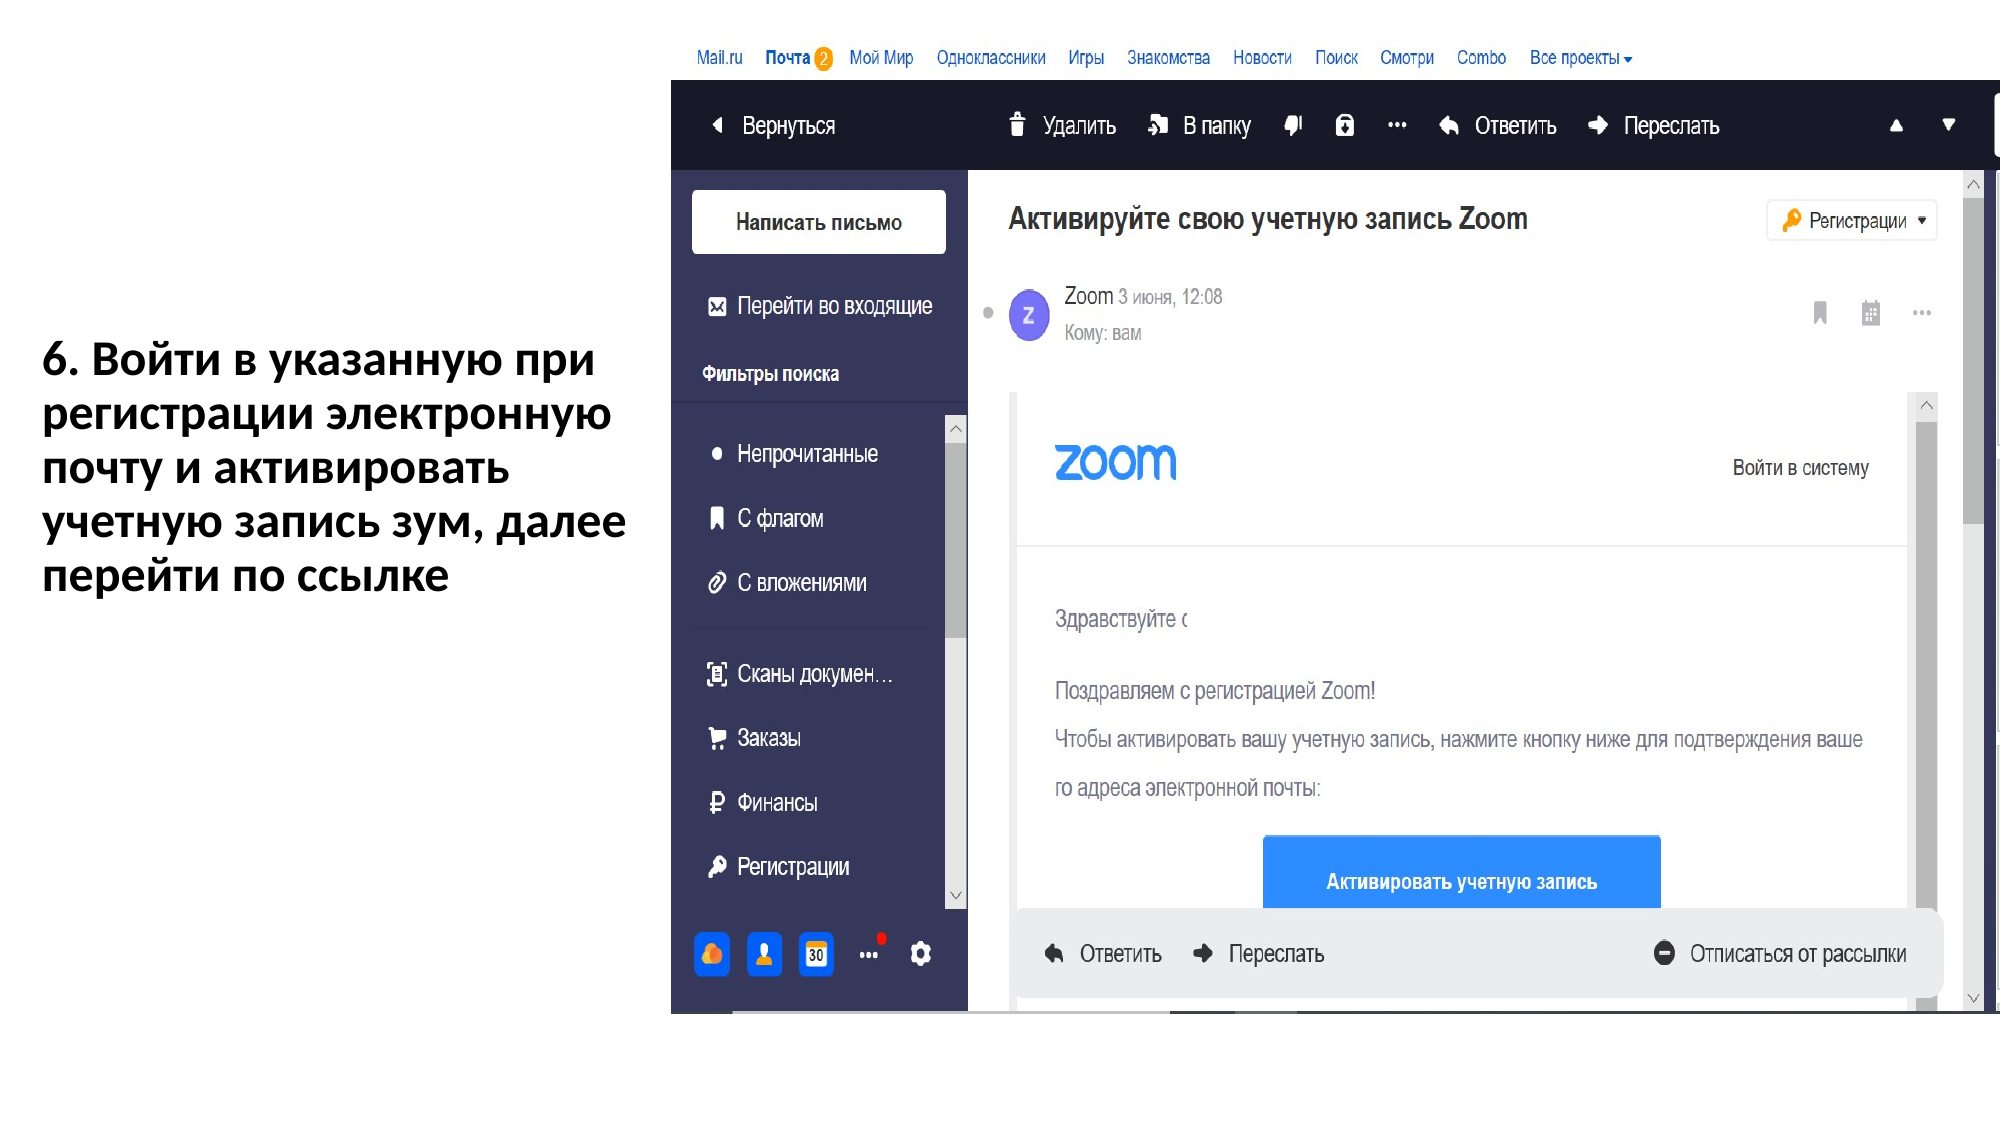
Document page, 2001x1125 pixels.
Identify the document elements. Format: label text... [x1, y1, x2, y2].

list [671, 40, 2000, 1015]
list 6. Войти в указанную при регистрации электронную почту и активировать учетную запись зум, далее перейти по ссылке [26, 324, 671, 951]
